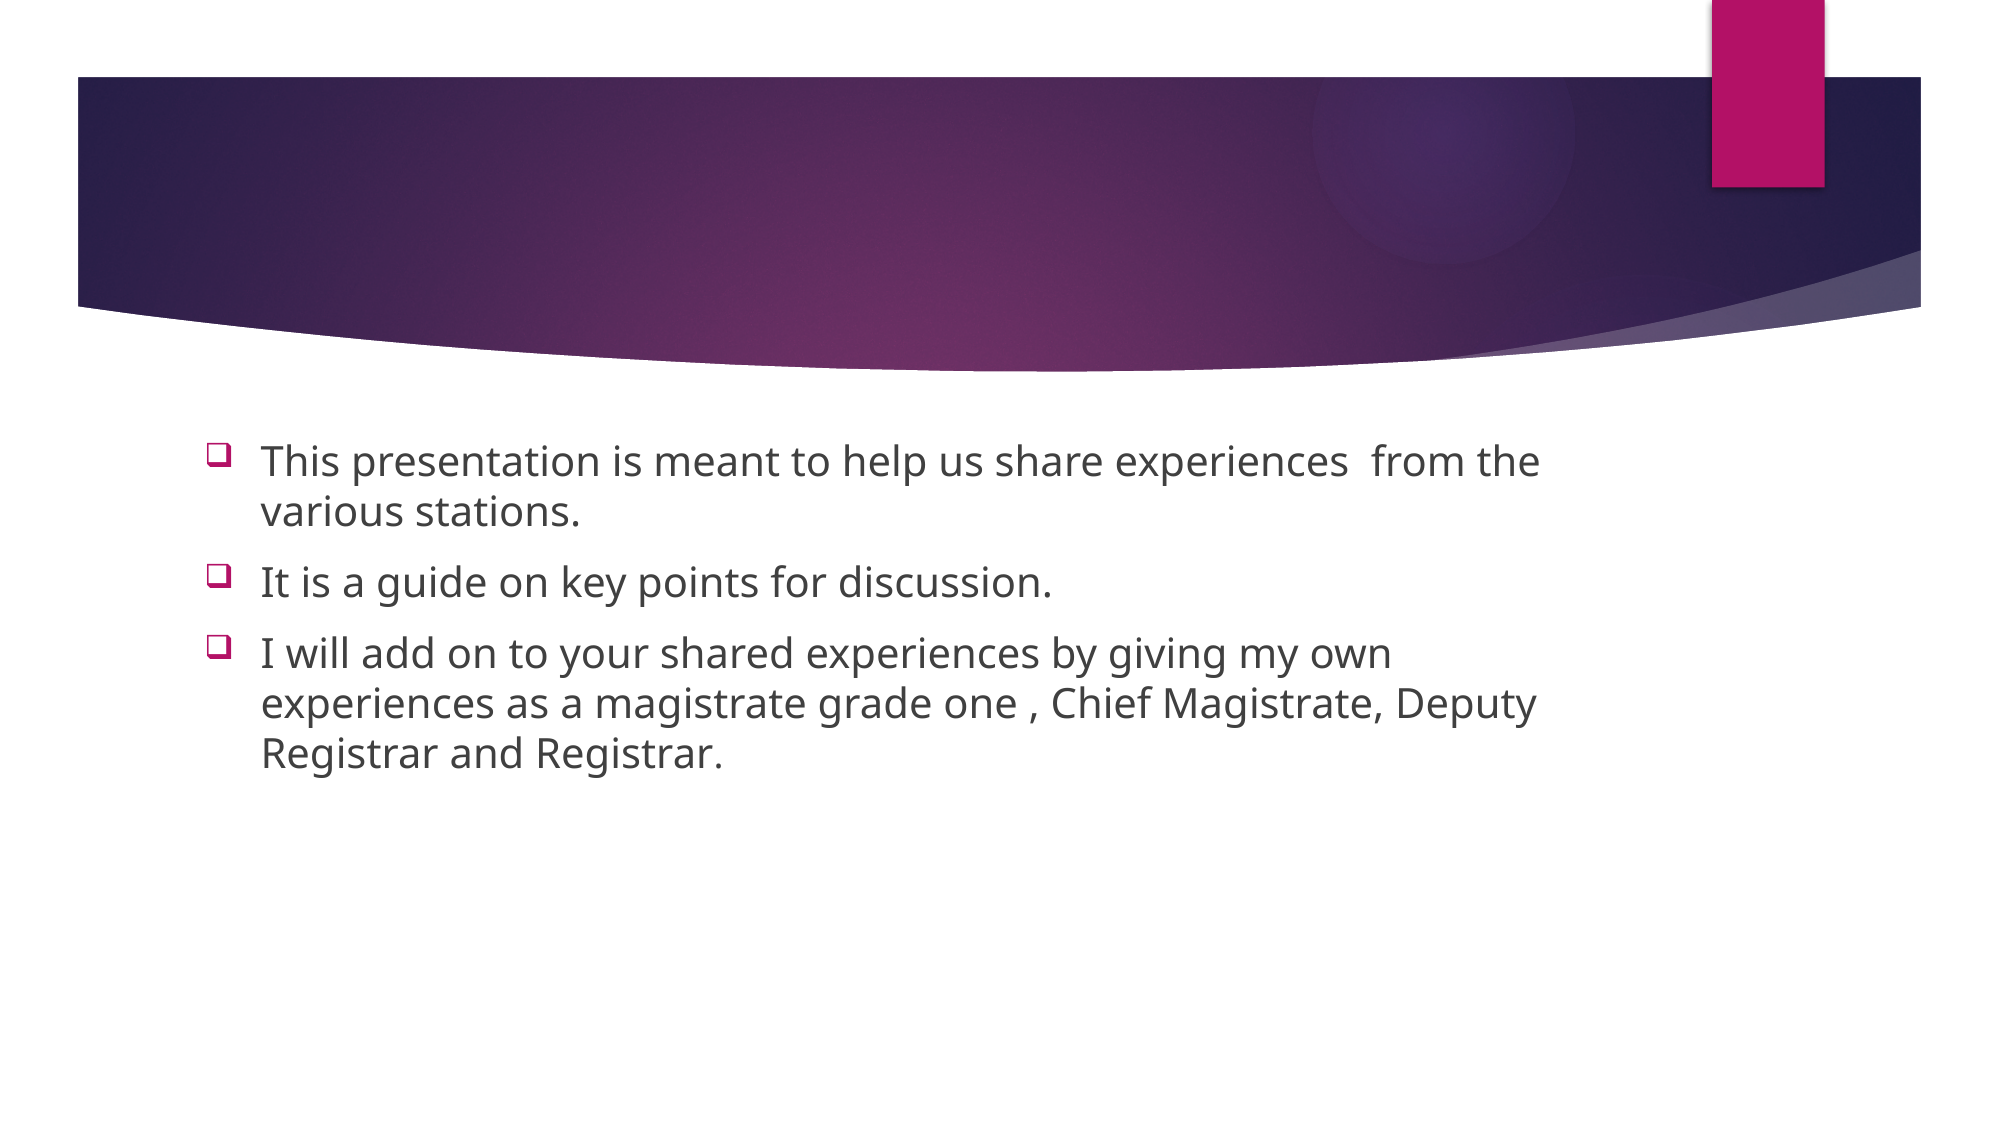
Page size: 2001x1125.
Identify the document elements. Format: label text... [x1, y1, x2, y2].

list This presentation is meant to help us share experiences from the various stations. It is a guide on key points for discussion. I will add on to your shared experiences by giving my own experiences as a magistrate grade one , Chief Magistrate, Deputy Registrar and Registrar. [189, 427, 1638, 988]
